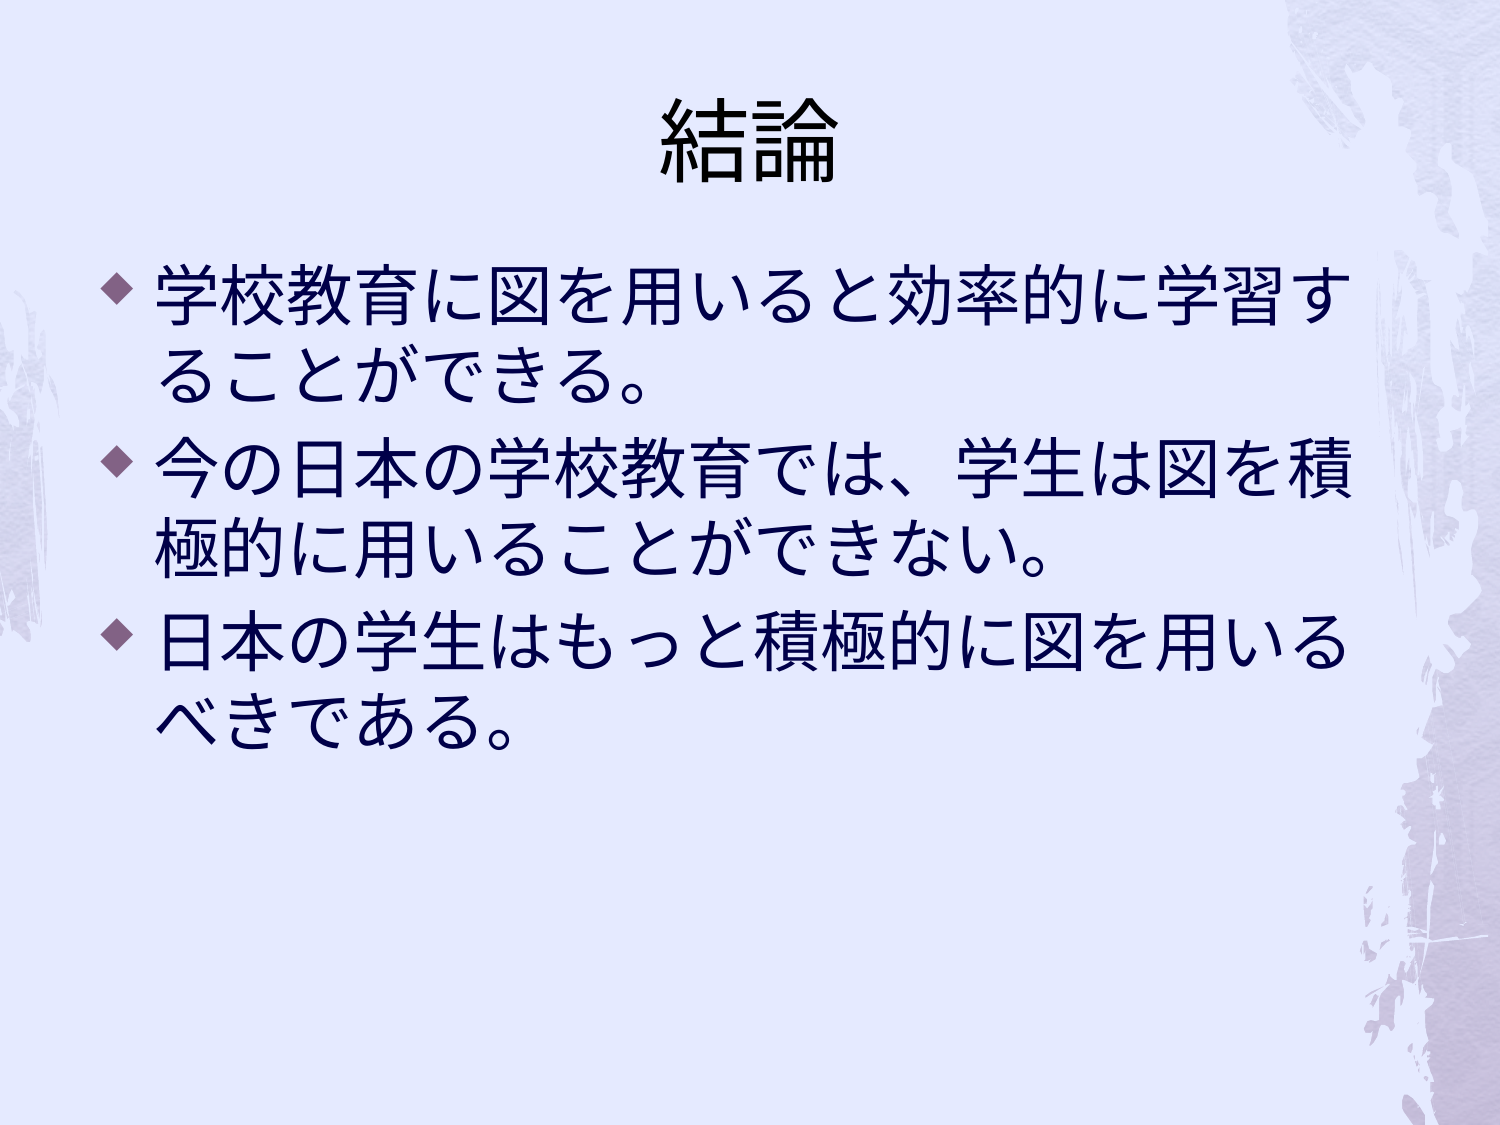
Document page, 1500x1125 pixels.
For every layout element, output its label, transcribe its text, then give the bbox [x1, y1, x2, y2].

list 学校教育に図を用いると効率的に学習することができる。 今の日本の学校教育では、学生は図を積極的に用いることができない。 日本の学生はもっと積極的に図を用いるべきである。 [81, 245, 1433, 989]
title 結論 [75, 45, 1425, 233]
